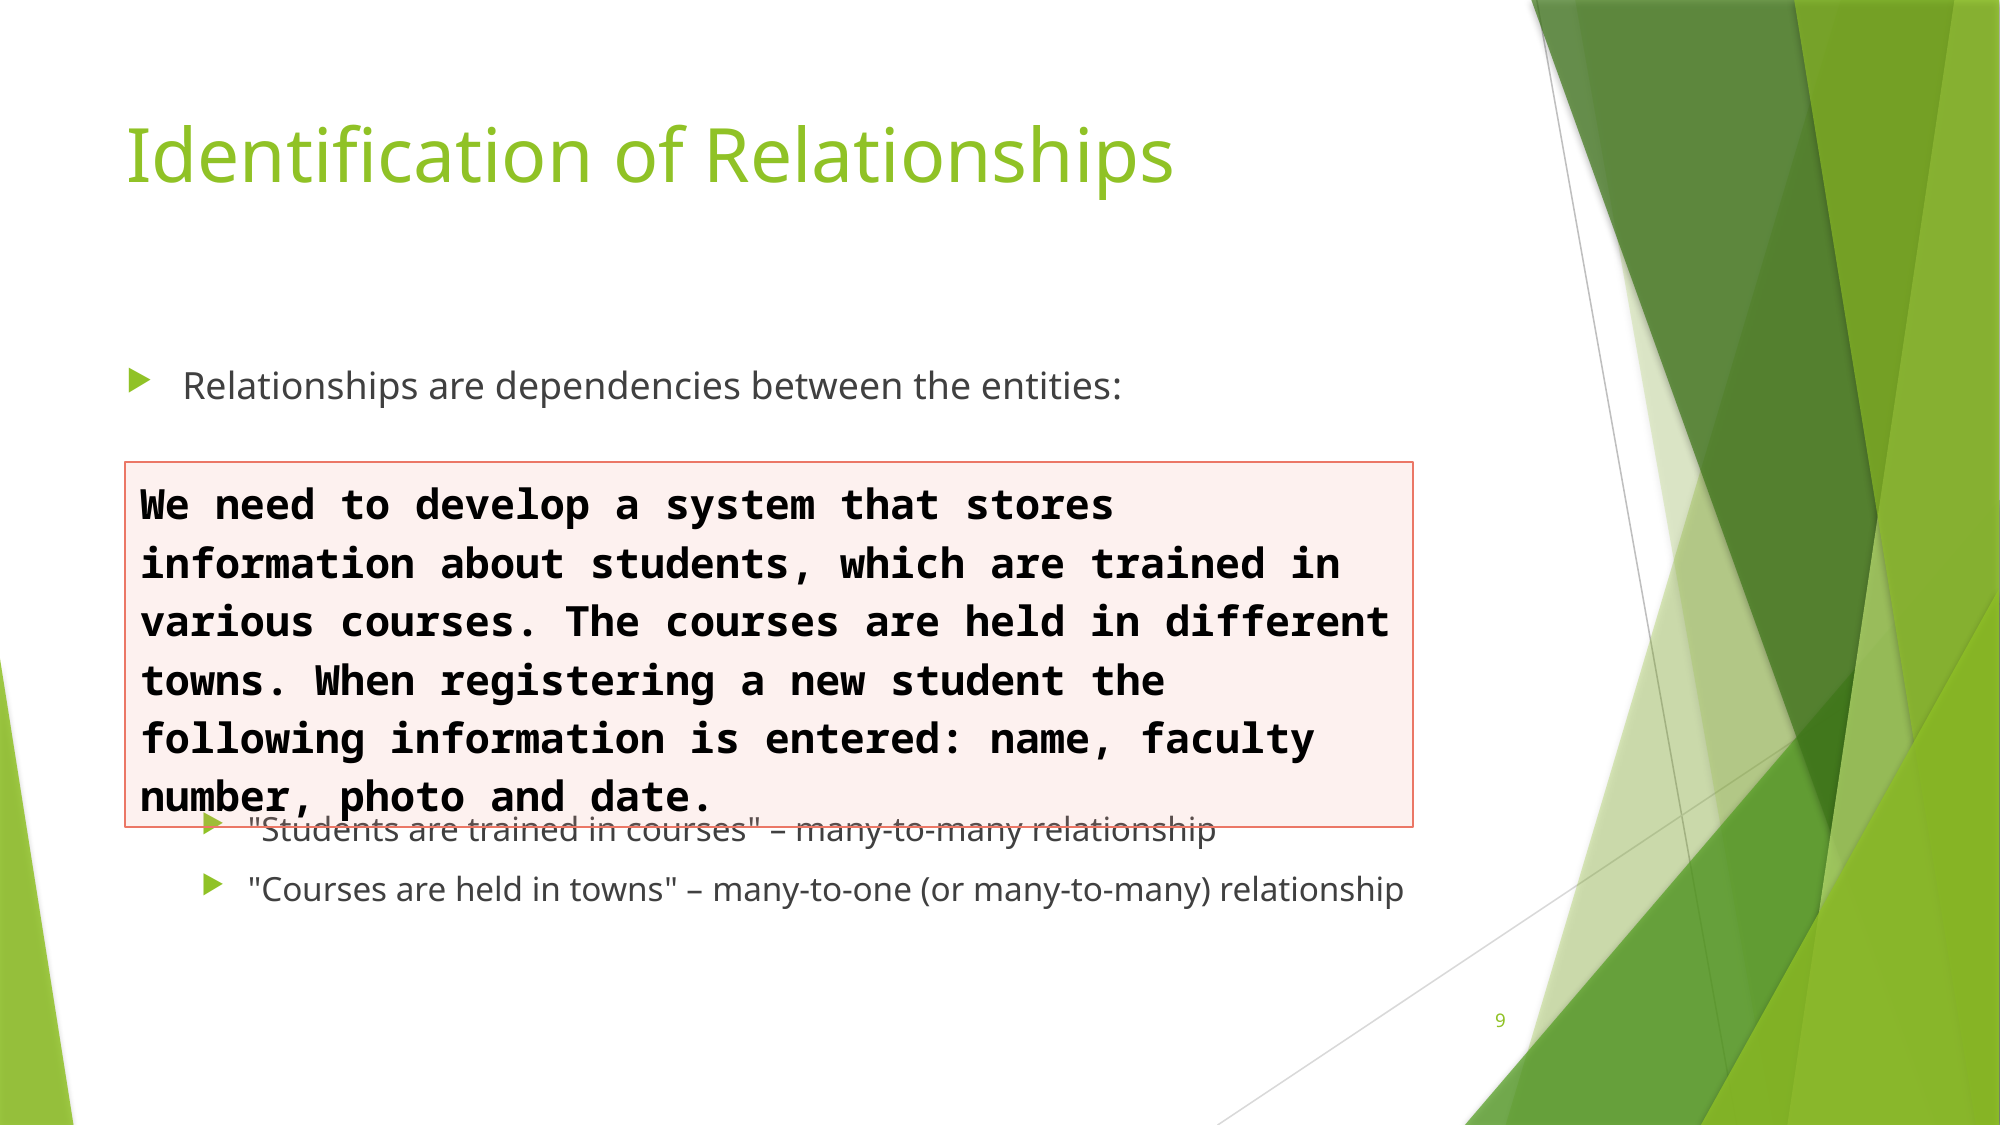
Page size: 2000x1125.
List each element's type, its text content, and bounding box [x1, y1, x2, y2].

slide_number 9 [1408, 991, 1521, 1051]
list Relationships are dependencies between the entities: "Students are trained in courses" – many-to-many relationship "Courses are held in towns" – many-to-one (or many-to-many) relationship [111, 354, 1521, 992]
text_box We need to develop a system that stores information about students, which are trained in various courses. The courses are held in different towns. When registering a new student the following information is entered: name, faculty number, photo and date. [125, 462, 1413, 828]
title Identification of Relationships [111, 99, 1521, 317]
